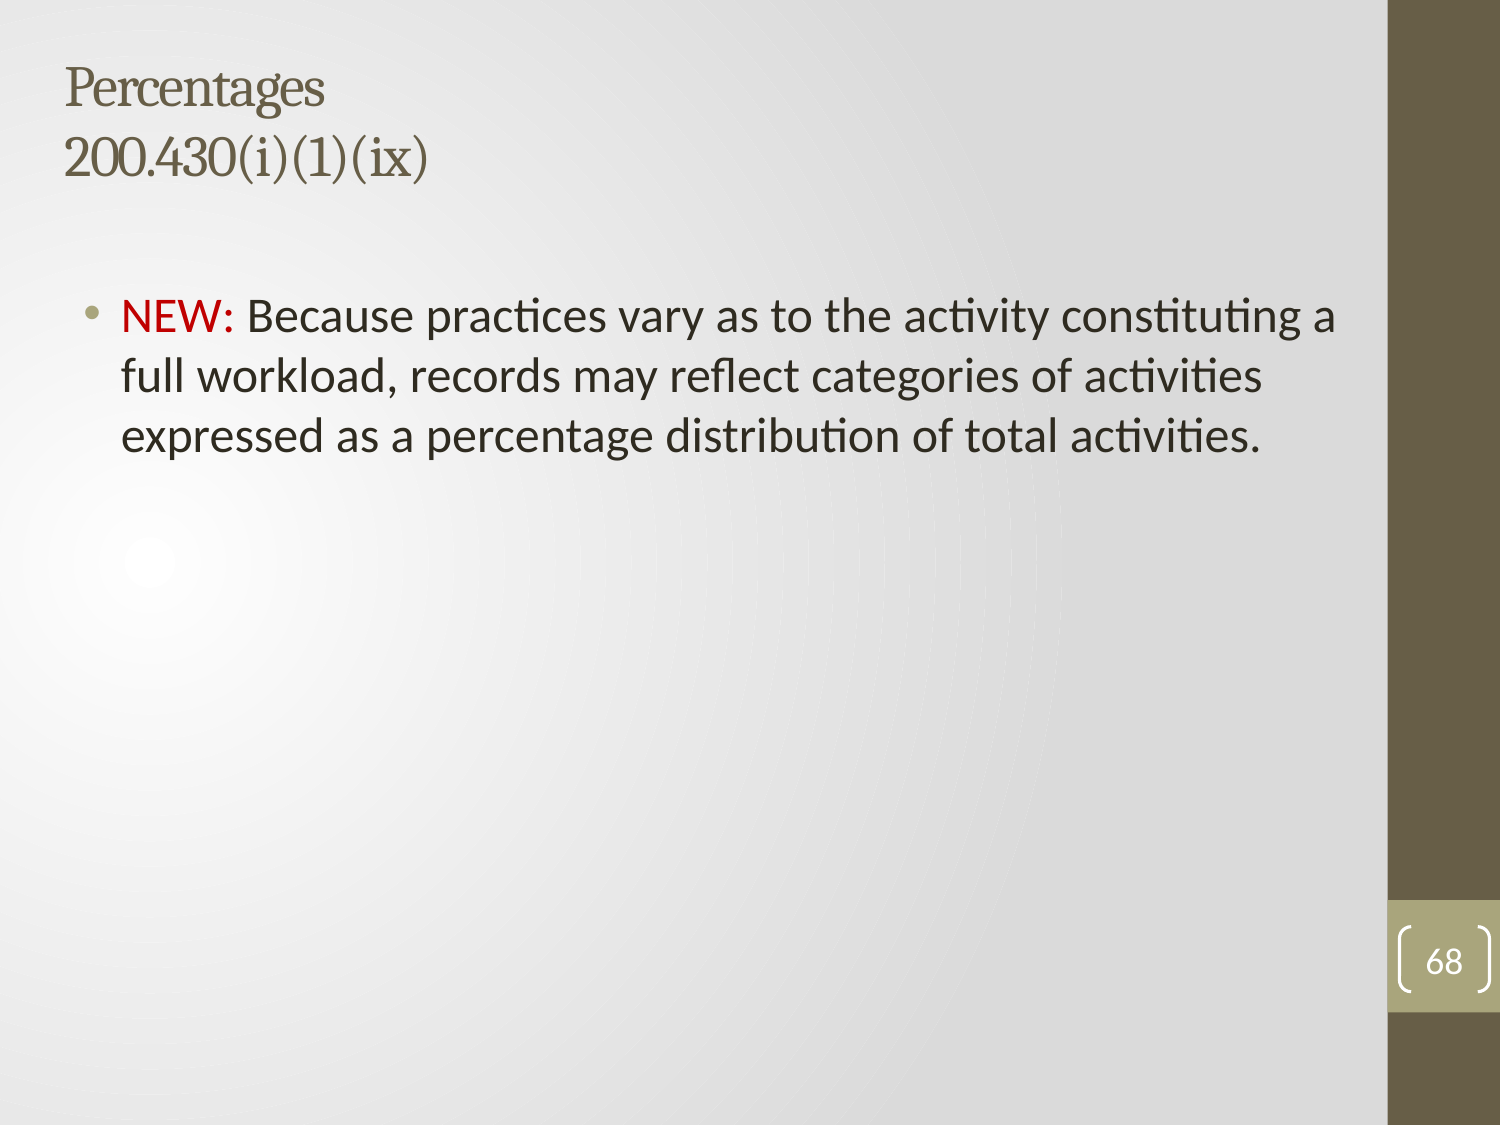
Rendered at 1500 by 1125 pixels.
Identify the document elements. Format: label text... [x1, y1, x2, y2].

list NEW: Because practices vary as to the activity constituting a full workload, records may reflect categories of activities expressed as a percentage distribution of total activities. [49, 275, 1363, 1025]
slide_number 68 [1397, 925, 1492, 994]
title Percentages 200.430(i)(1)(ix) [49, 56, 1450, 181]
